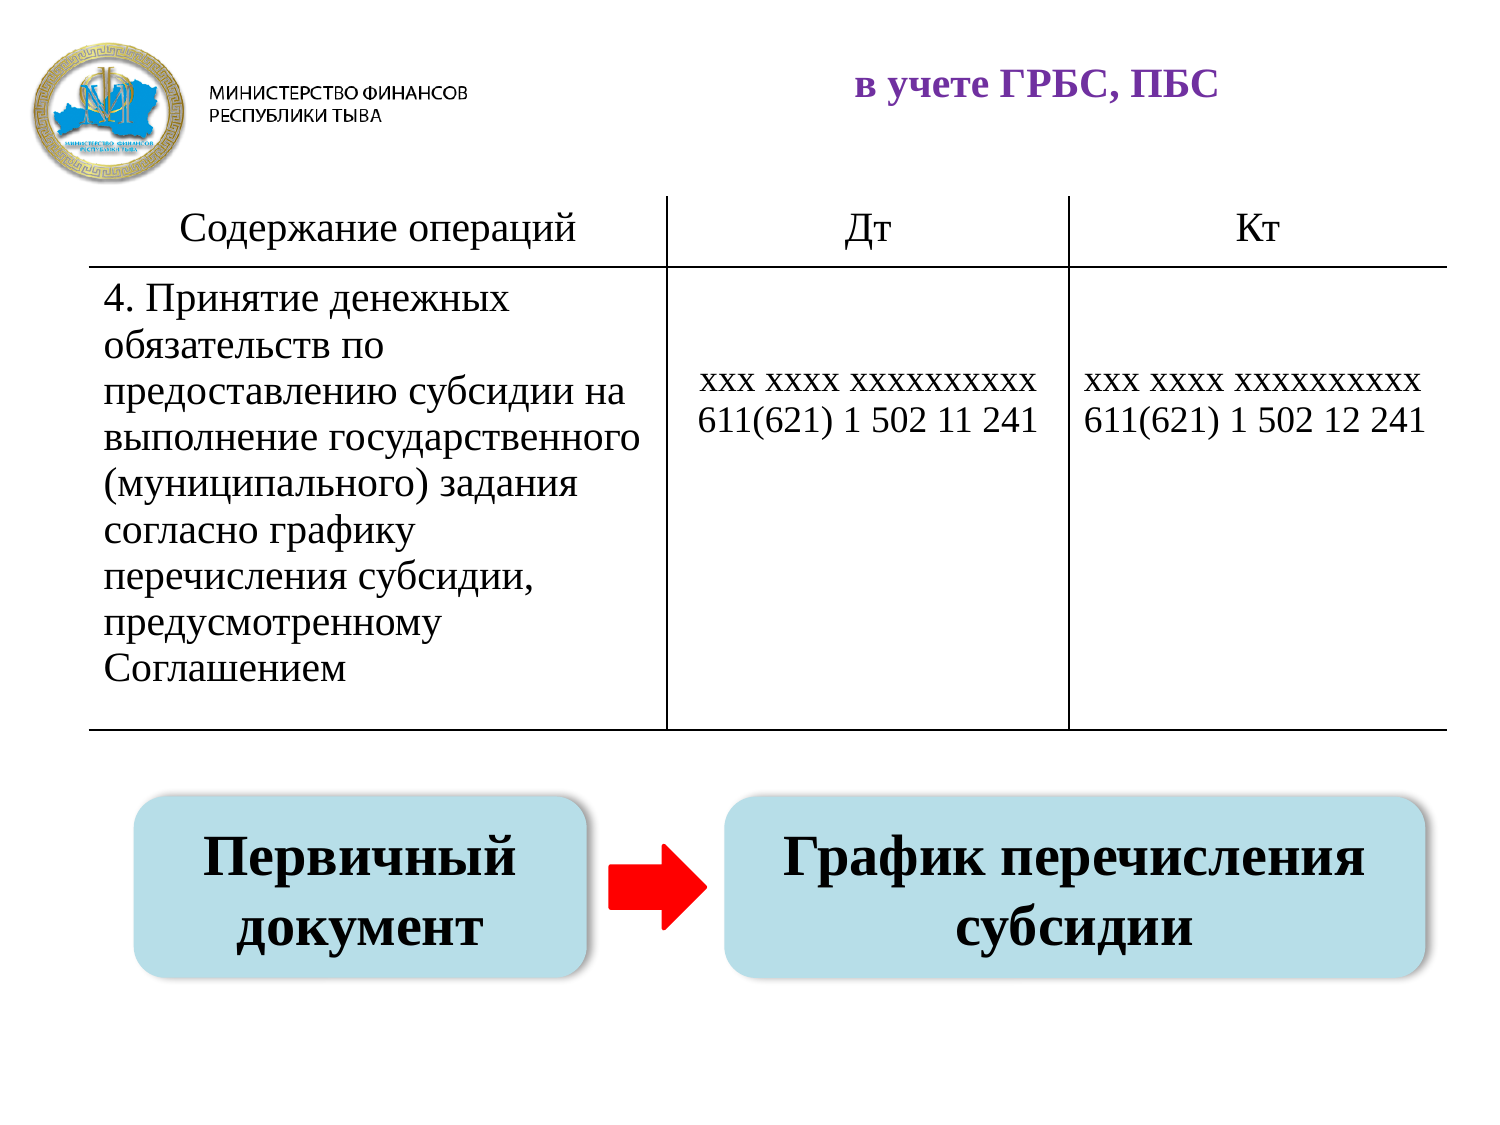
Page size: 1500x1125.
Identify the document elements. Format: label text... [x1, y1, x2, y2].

table_header Дт [668, 196, 1068, 266]
table_cell ххх хххх хххххххххх 611(621) 1 502 12 241 [1070, 268, 1447, 729]
table_header Содержание операций [89, 196, 666, 266]
table_header Кт [1070, 196, 1447, 266]
text_box График перечисления субсидии [724, 796, 1426, 978]
table_cell ххх хххх хххххххххх 611(621) 1 502 11 241 [668, 268, 1068, 729]
picture [29, 42, 467, 185]
table_cell 4. Принятие денежных обязательств по предоставлению субсидии на выполнение государственного (муниципального) задания согласно графику перечисления субсидии, предусмотренному Соглашением [89, 268, 666, 729]
text_box [608, 843, 708, 931]
text_box Первичный документ [133, 796, 587, 978]
text_box в учете ГРБС, ПБС [700, 48, 1374, 114]
